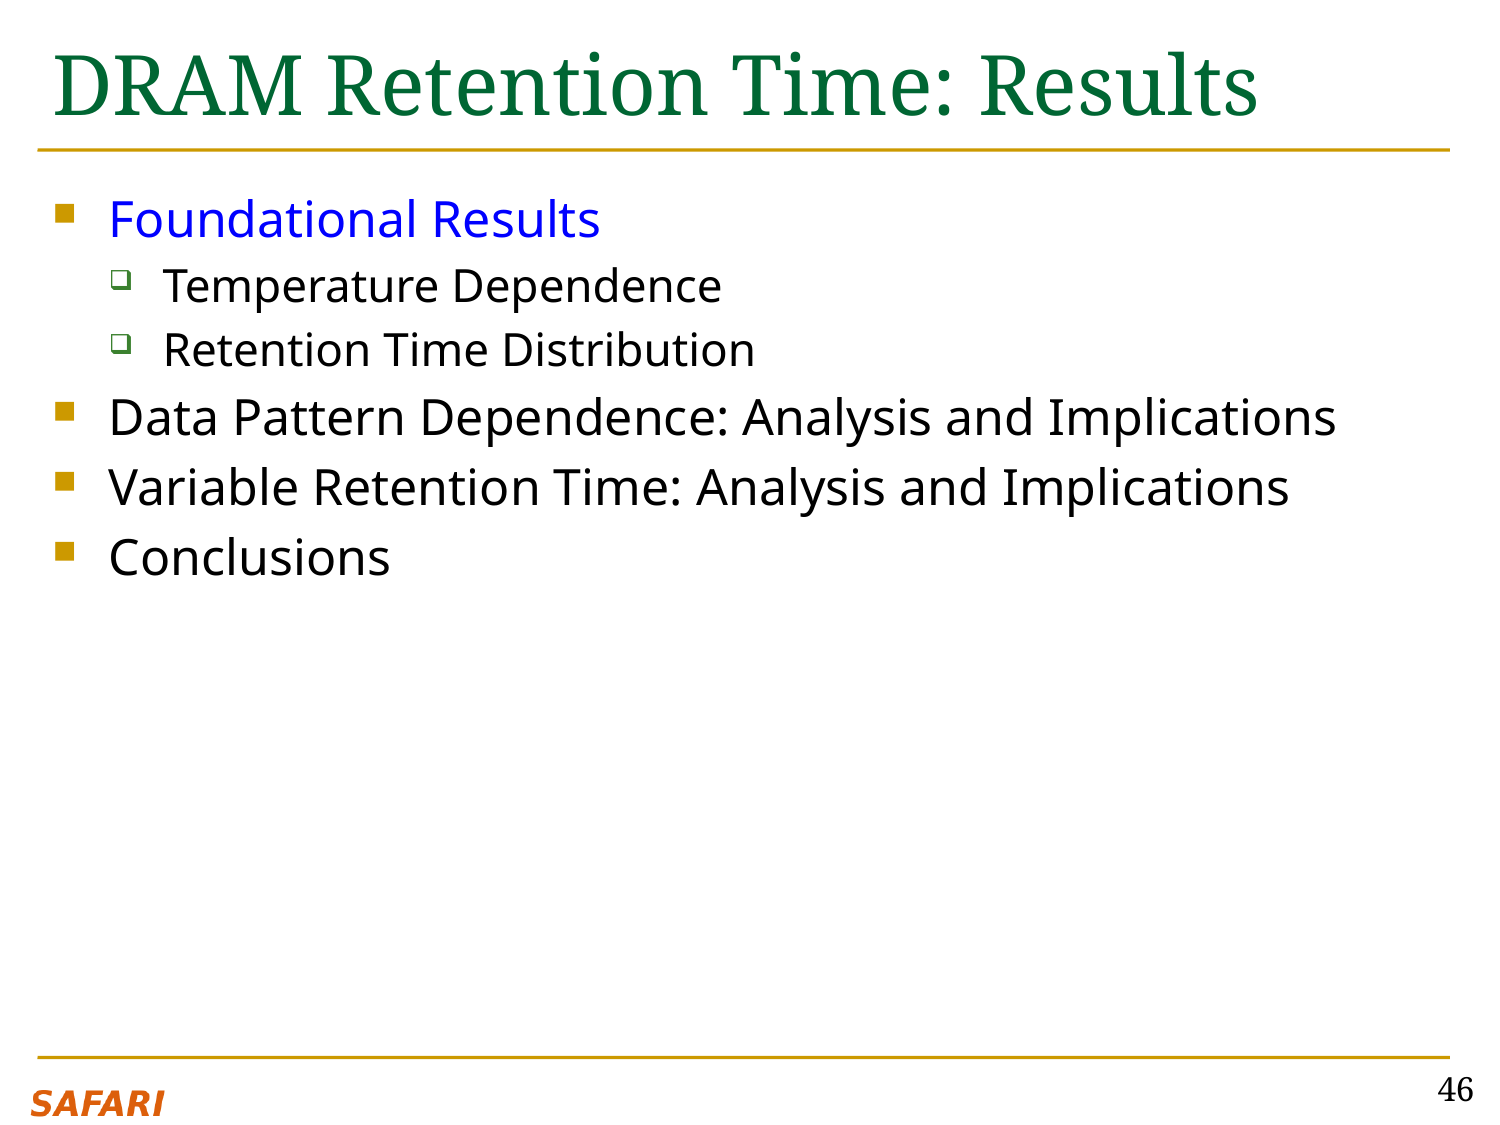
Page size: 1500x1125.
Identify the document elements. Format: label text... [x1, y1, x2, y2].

slide_number 46 [1139, 1045, 1490, 1121]
list Foundational Results Temperature Dependence Retention Time Distribution Data Pattern Dependence: Analysis and Implications Variable Retention Time: Analysis and Implications Conclusions [37, 179, 1450, 980]
picture [29, 1083, 169, 1124]
title DRAM Retention Time: Results [37, 24, 1450, 170]
